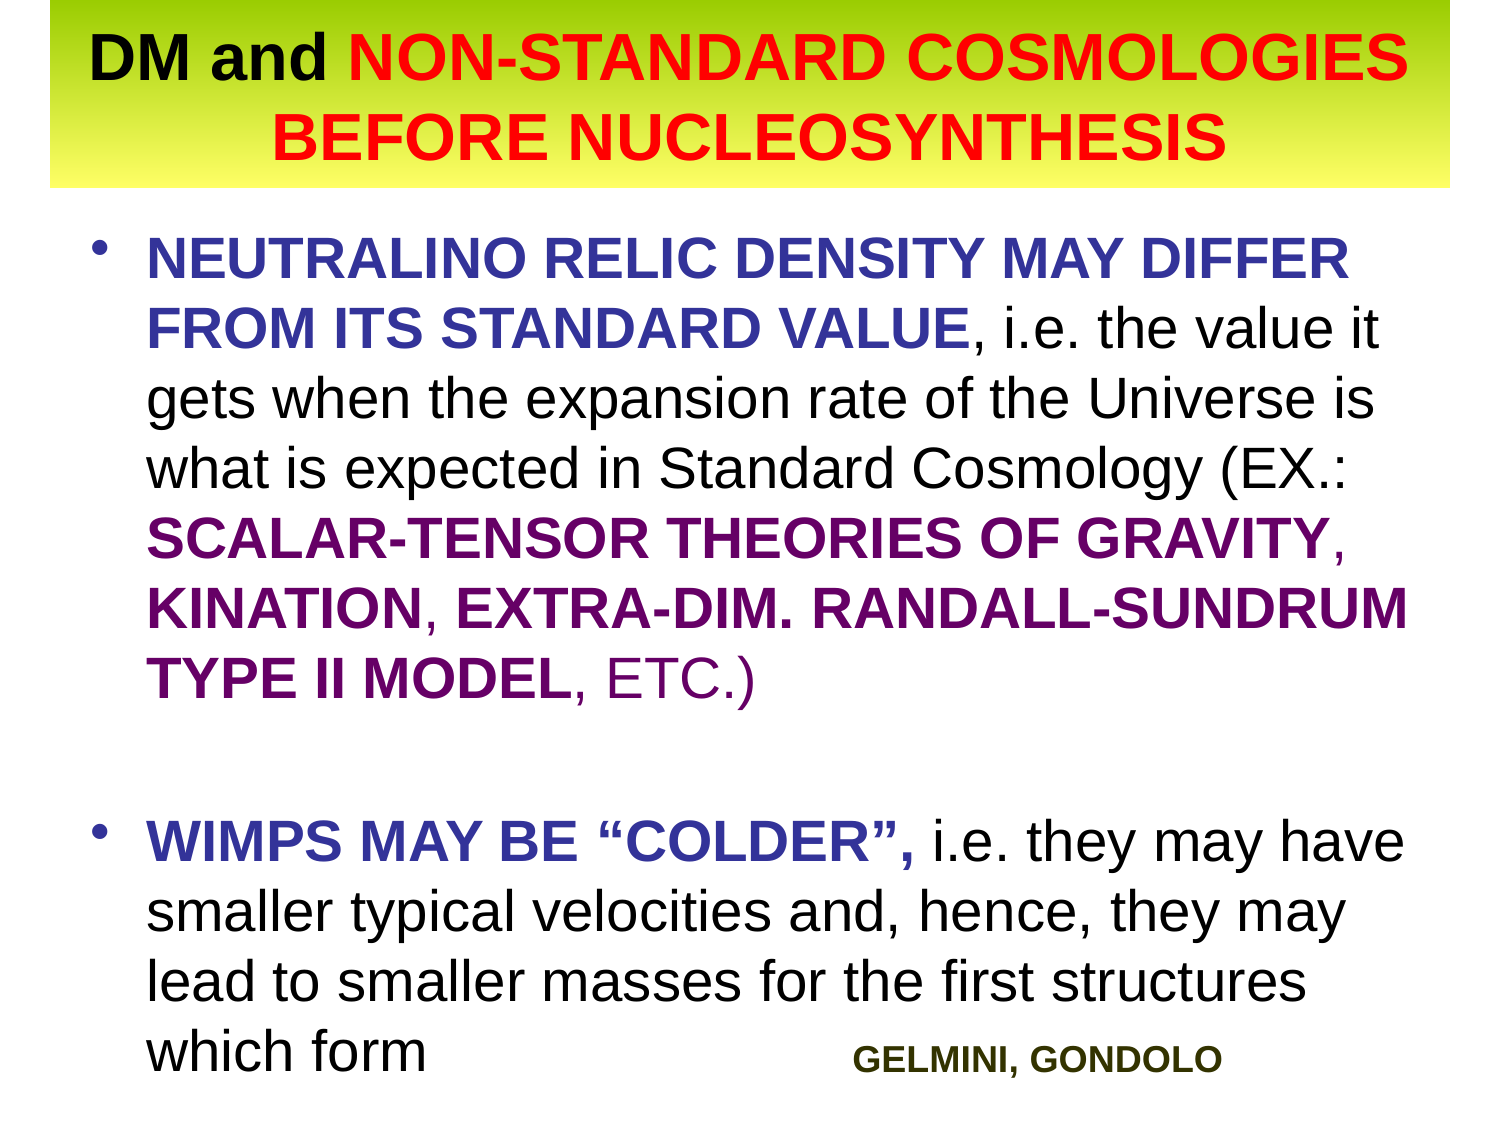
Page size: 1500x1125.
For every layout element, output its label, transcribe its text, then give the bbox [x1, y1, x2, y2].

text_box GELMINI, GONDOLO [837, 1027, 1250, 1087]
list NEUTRALINO RELIC DENSITY MAY DIFFER FROM ITS STANDARD VALUE, i.e. the value it gets when the expansion rate of the Universe is what is expected in Standard Cosmology (EX.: SCALAR-TENSOR THEORIES OF GRAVITY, KINATION, EXTRA-DIM. RANDALL-SUNDRUM TYPE II MODEL, ETC.) WIMPS MAY BE “COLDER”, i.e. they may have smaller typical velocities and, hence, they may lead to smaller masses for the first structures which form [75, 212, 1425, 1113]
title DM and NON-STANDARD COSMOLOGIES BEFORE NUCLEOSYNTHESIS [50, 0, 1450, 188]
